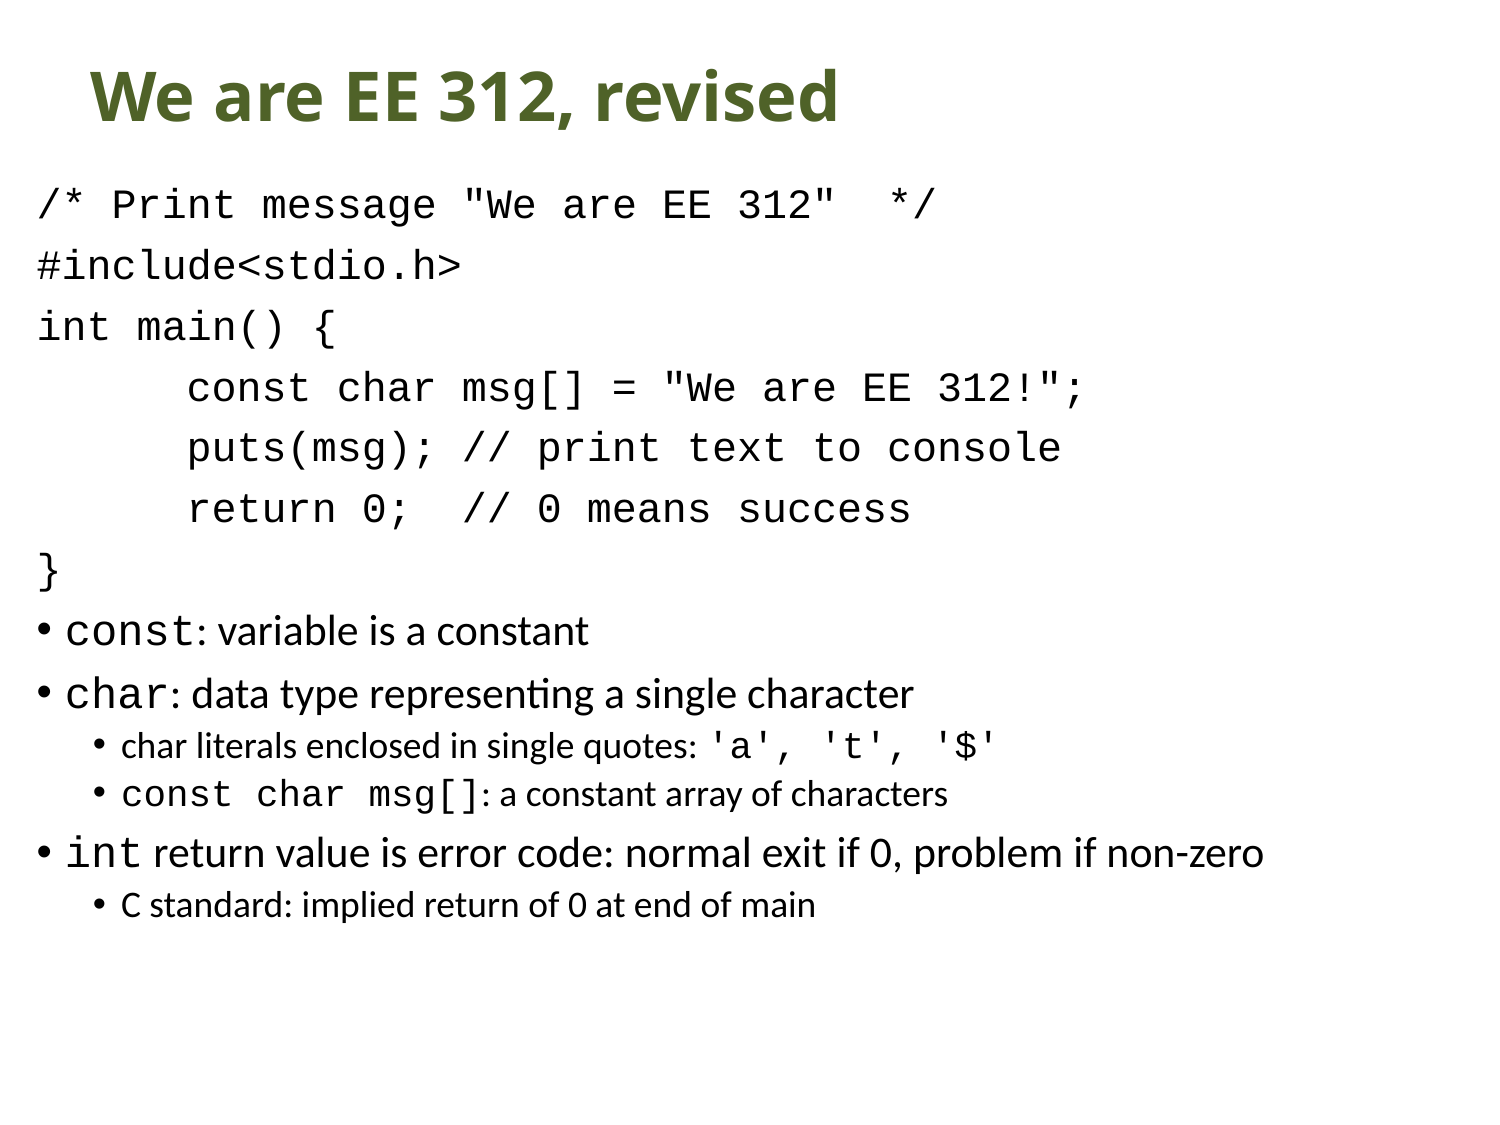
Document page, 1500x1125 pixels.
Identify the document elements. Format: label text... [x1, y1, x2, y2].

list /* Print message "We are EE 312" */ #include<stdio.h> int main() { const char msg[] = "We are EE 312!"; puts(msg); // print text to console return 0; // 0 means success } const: variable is a constant char: data type representing a single character char literals enclosed in single quotes: 'a', 't', '$' const char msg[]: a constant array of characters int return value is error code: normal exit if 0, problem if non-zero C standard: implied return of 0 at end of main [21, 175, 1472, 1091]
title We are EE 312, revised [75, 22, 1425, 175]
